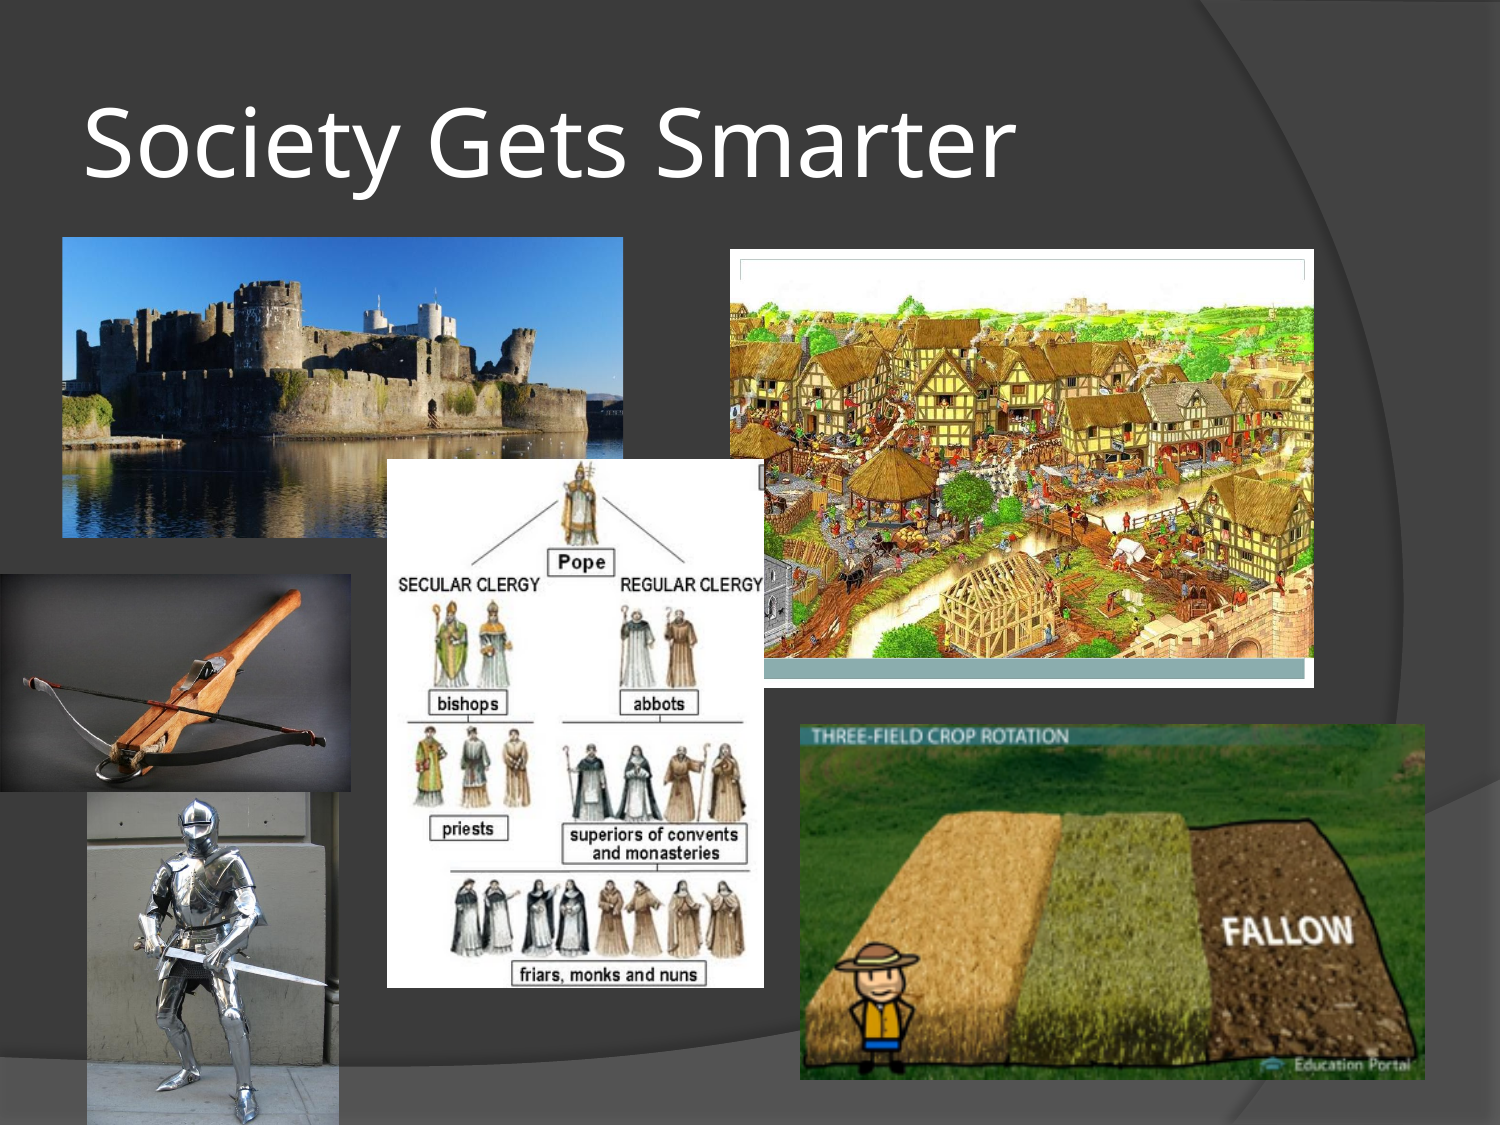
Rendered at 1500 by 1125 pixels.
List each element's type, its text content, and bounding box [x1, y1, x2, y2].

title Society Gets Smarter [75, 45, 1300, 233]
picture [729, 249, 1314, 688]
picture [387, 459, 764, 988]
picture [62, 237, 624, 538]
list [0, 574, 351, 792]
picture [87, 801, 339, 1125]
picture [799, 724, 1426, 1080]
